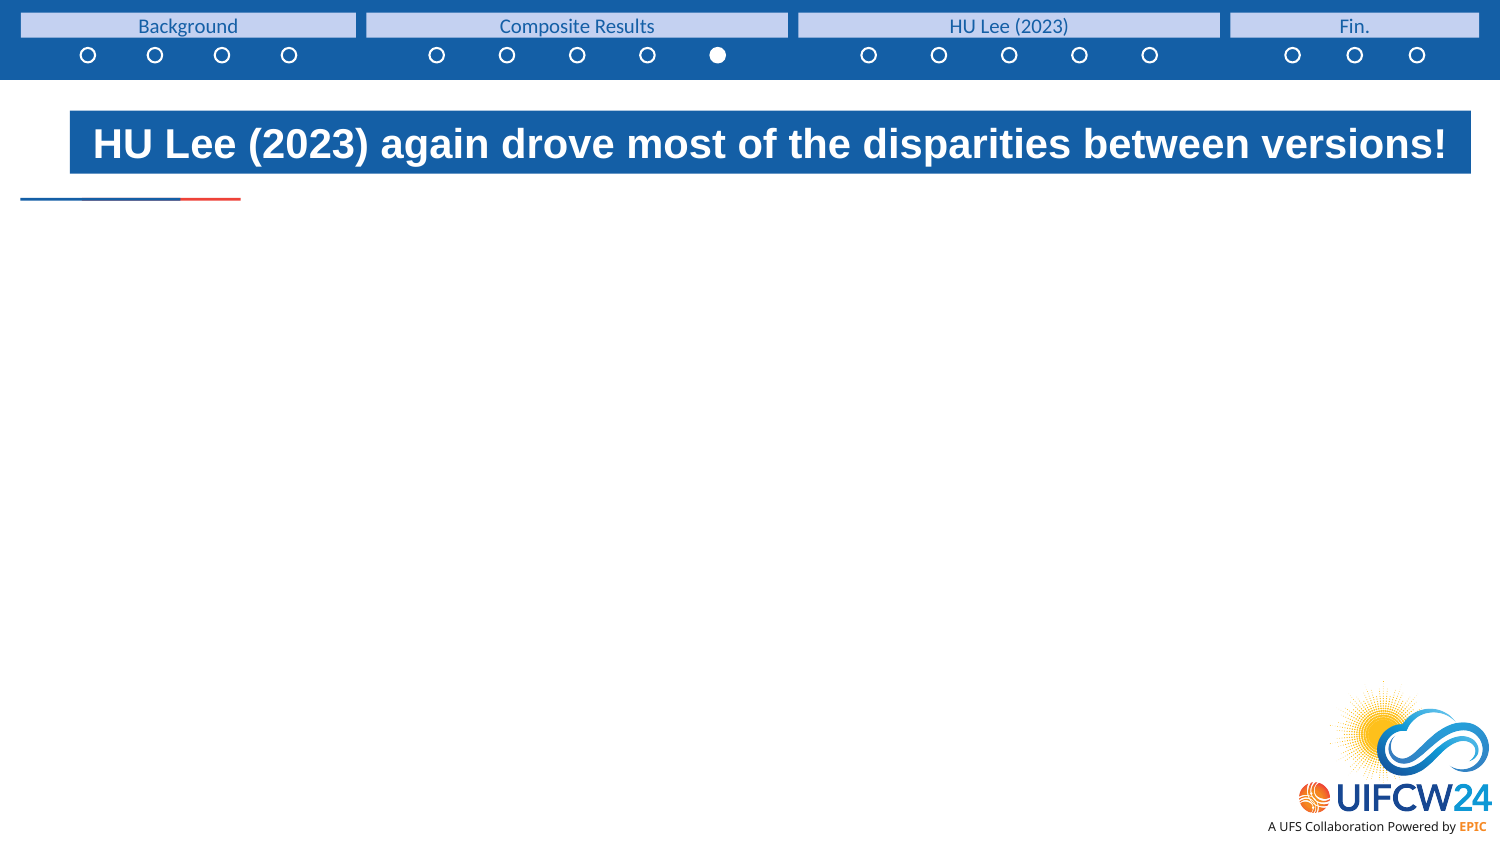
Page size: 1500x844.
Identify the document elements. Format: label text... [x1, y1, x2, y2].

text_box HU Lee (2023) again drove most of the disparities between versions! [69, 110, 1471, 174]
picture [1299, 681, 1492, 813]
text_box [20, 12, 1480, 63]
